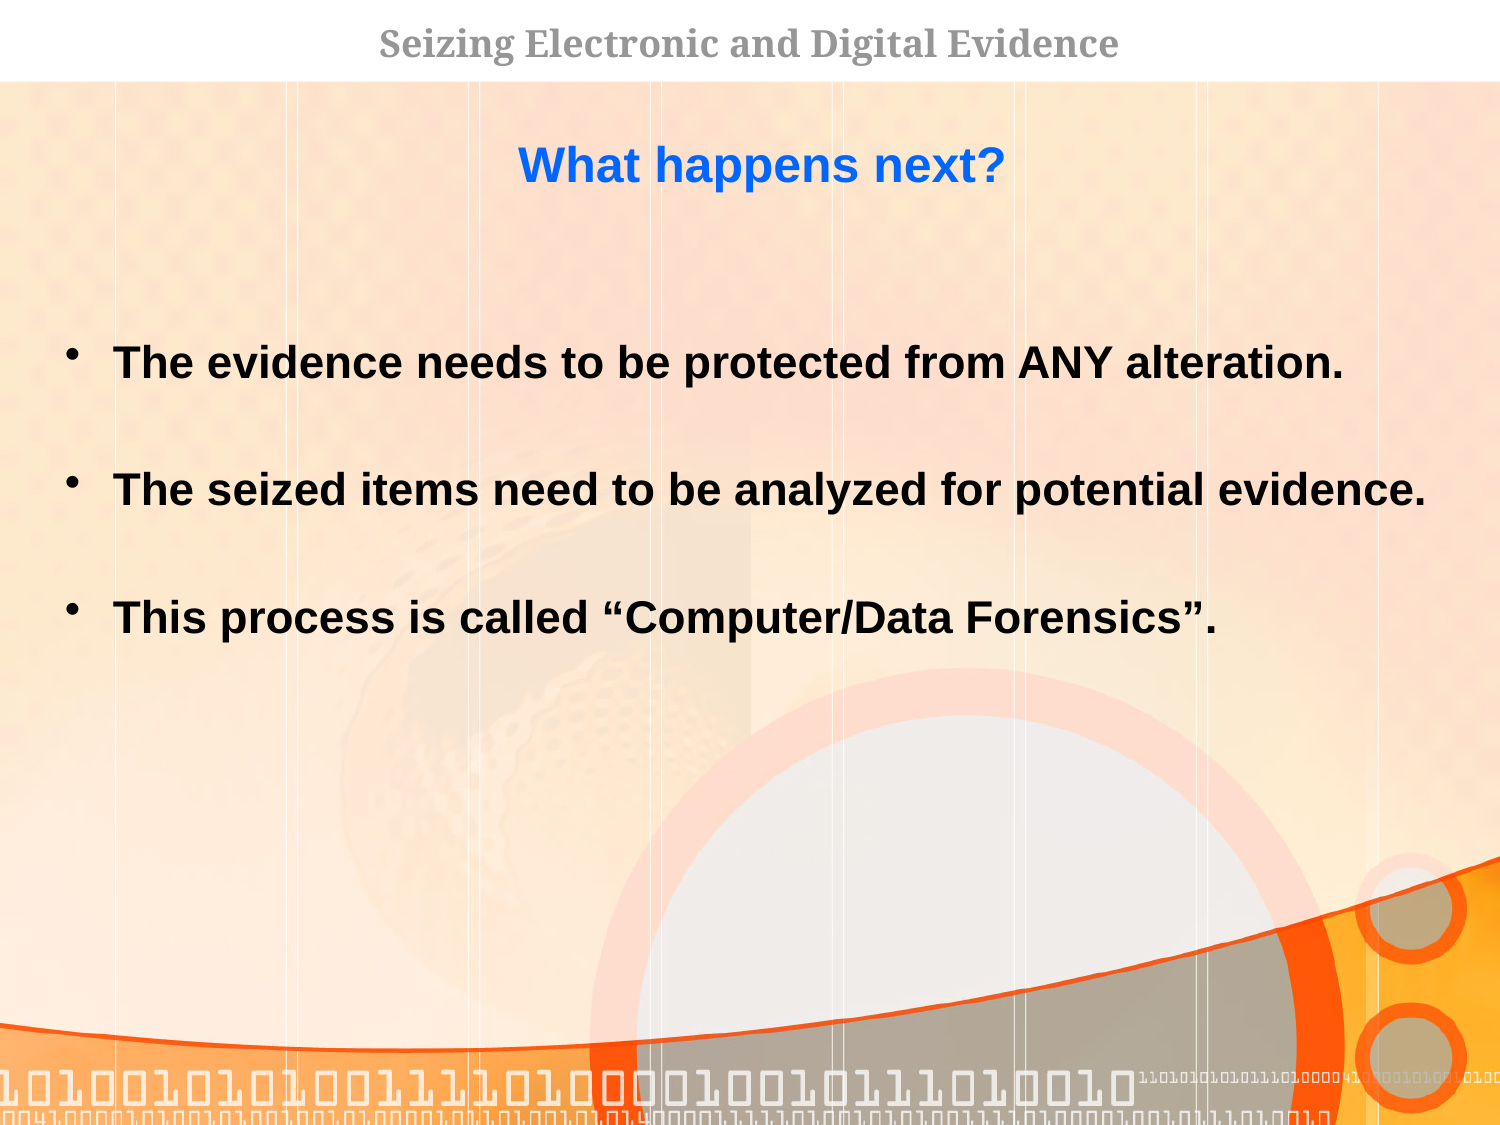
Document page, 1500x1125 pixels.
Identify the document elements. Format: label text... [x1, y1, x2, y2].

text_box What happens next? [225, 124, 1300, 200]
picture [0, 82, 1500, 1125]
text_box Seizing Electronic and Digital Evidence [0, 12, 1500, 73]
text_box The evidence needs to be protected from ANY alteration. The seized items need to be analyzed for potential evidence. This process is called “Computer/Data Forensics”. [49, 324, 1463, 650]
